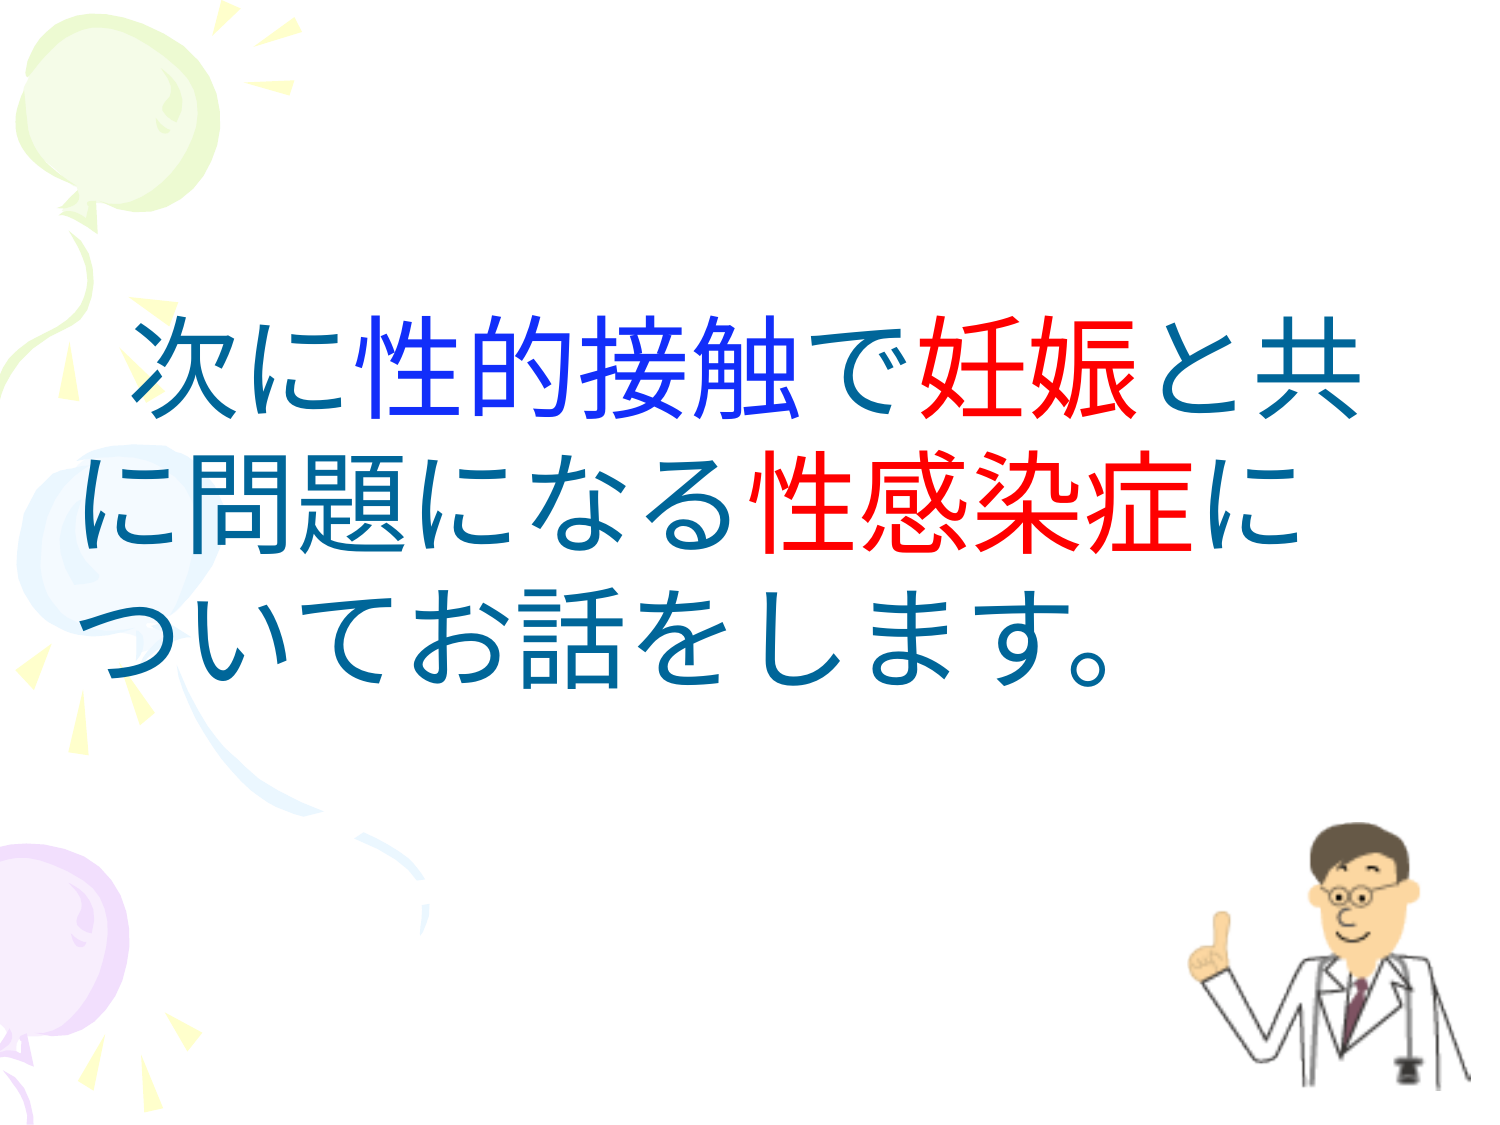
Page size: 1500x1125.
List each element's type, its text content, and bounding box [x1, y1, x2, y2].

picture [1186, 822, 1471, 1091]
list 次に性的接触で妊娠と共に問題になる性感染症についてお話をします。 [0, 290, 1426, 1023]
